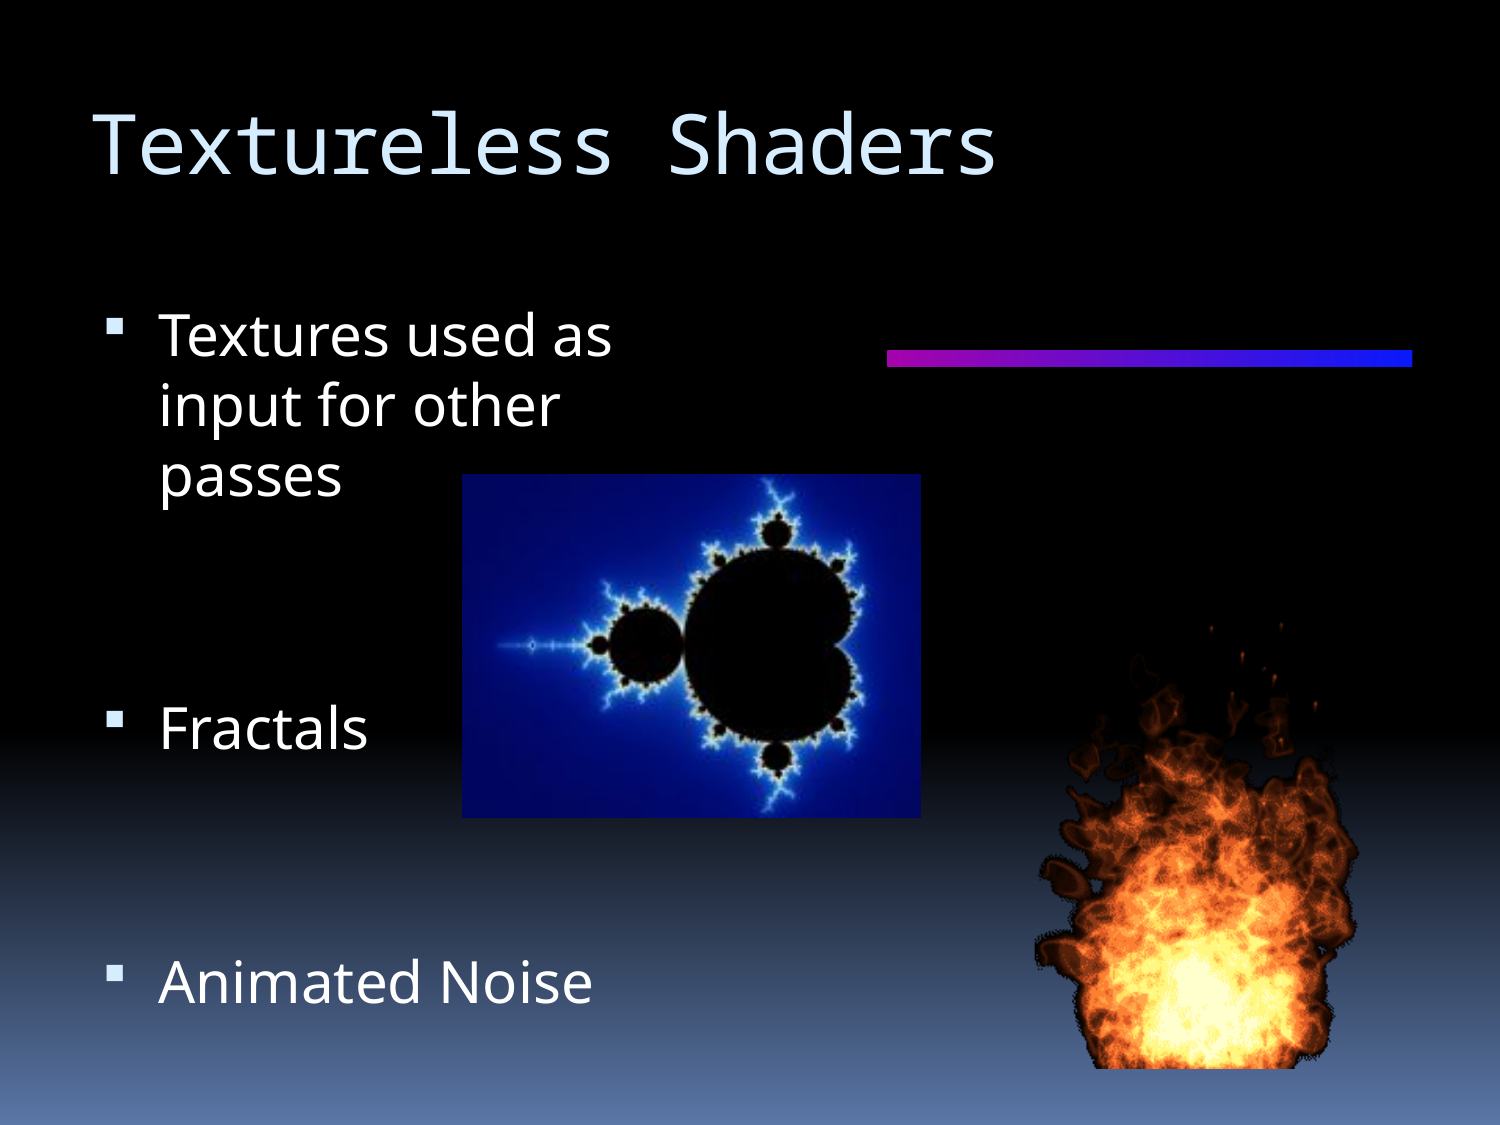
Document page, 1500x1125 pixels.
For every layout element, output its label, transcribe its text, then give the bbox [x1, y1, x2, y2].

picture [461, 474, 921, 819]
list Textures used as input for other passes Fractals Animated Noise [76, 290, 739, 1033]
title Textureless Shaders [75, 83, 1425, 234]
picture [999, 599, 1401, 1070]
text_box [886, 348, 1414, 368]
